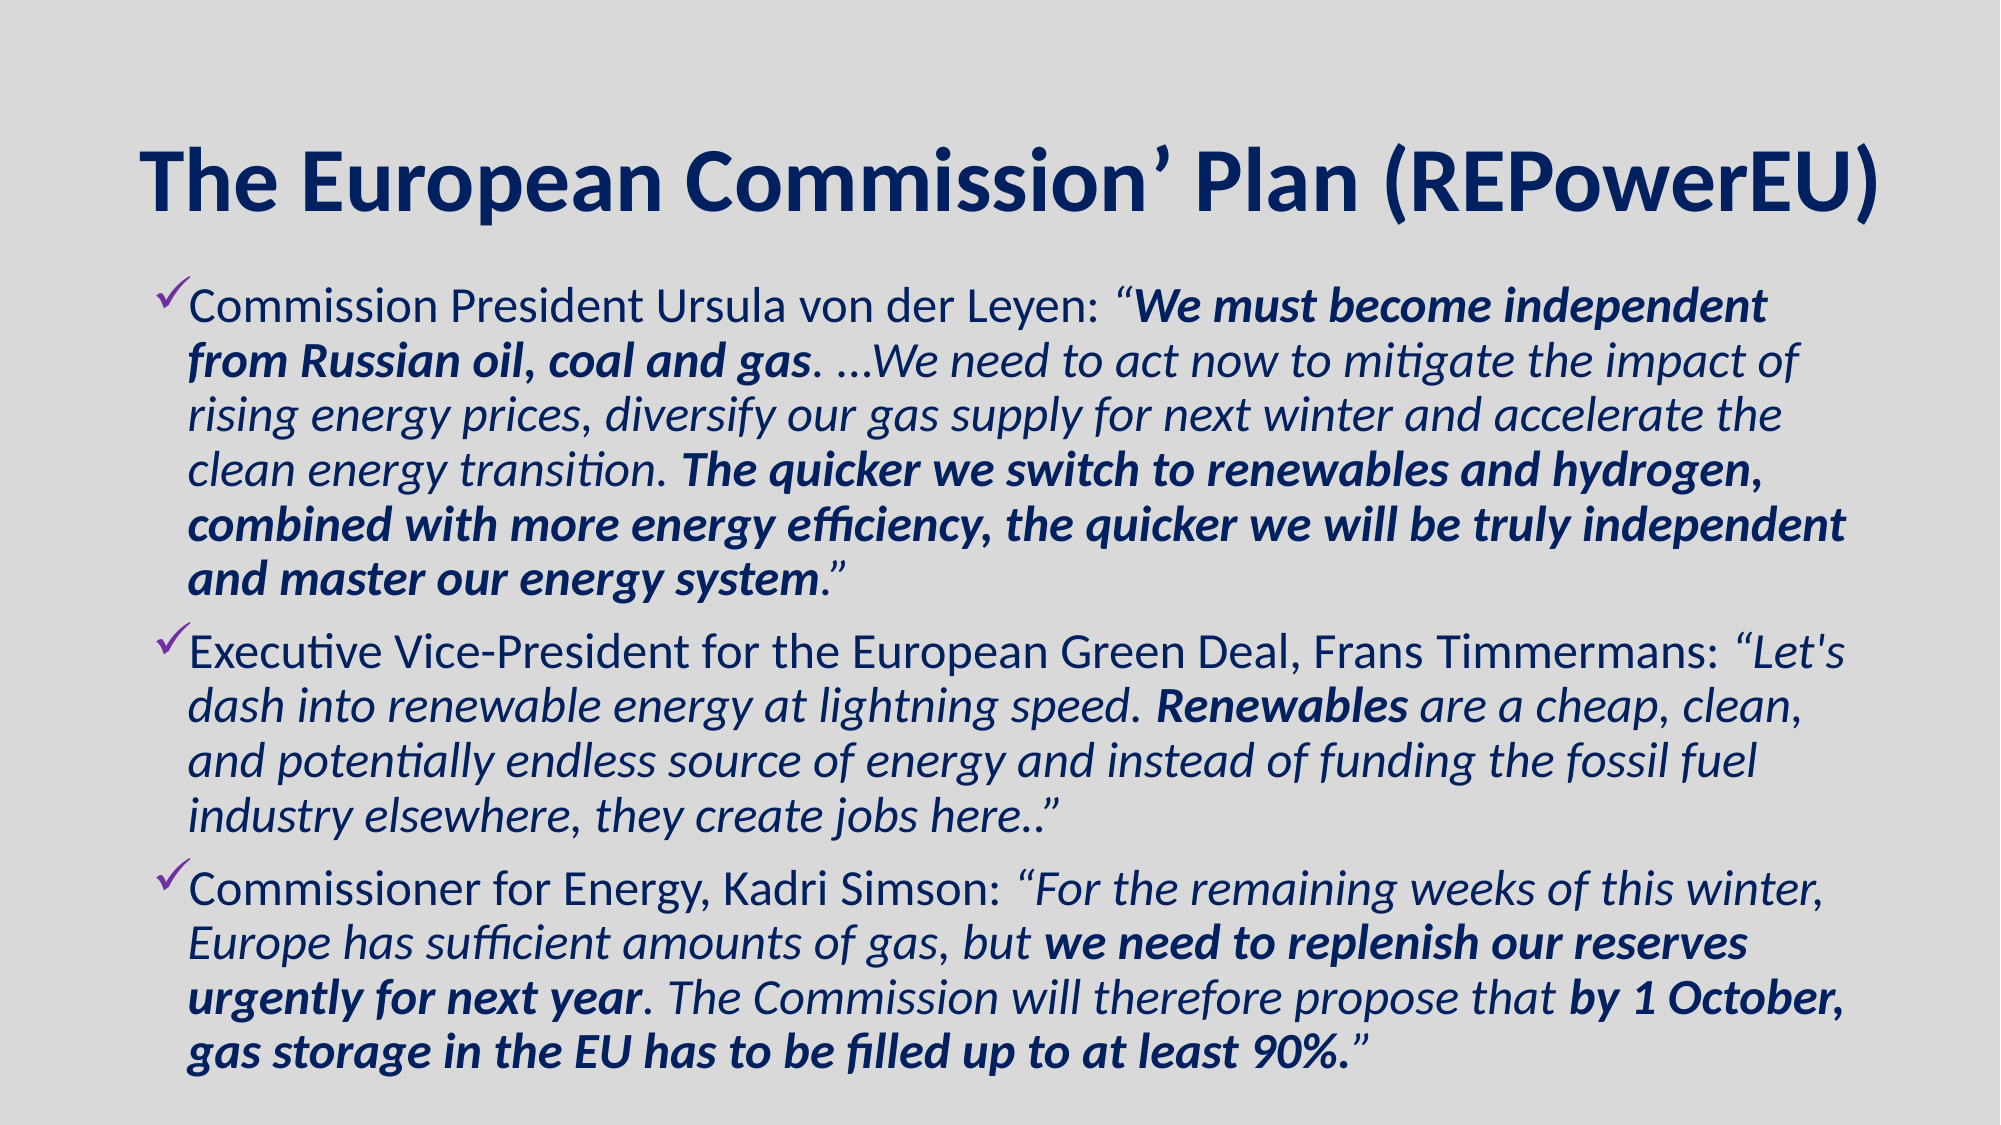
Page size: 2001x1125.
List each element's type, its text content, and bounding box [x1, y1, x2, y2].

title The European Commission’ Plan (REPowerEU) [124, 82, 1957, 282]
list Commission President Ursula von der Leyen: “We must become independent from Russian oil, coal and gas. ...We need to act now to mitigate the impact of rising energy prices, diversify our gas supply for next winter and accelerate the clean energy transition. The quicker we switch to renewables and hydrogen, combined with more energy efficiency, the quicker we will be truly independent and master our energy system.” Executive Vice-President for the European Green Deal, Frans Timmermans: “Let's dash into renewable energy at lightning speed. Renewables are a cheap, clean, and potentially endless source of energy and instead of funding the fossil fuel industry elsewhere, they create jobs here..” Commissioner for Energy, Kadri Simson: “For the remaining weeks of this winter, Europe has sufficient amounts of gas, but we need to replenish our reserves urgently for next year. The Commission will therefore propose that by 1 October, gas storage in the EU has to be filled up to at least 90%.” [137, 271, 1863, 1103]
